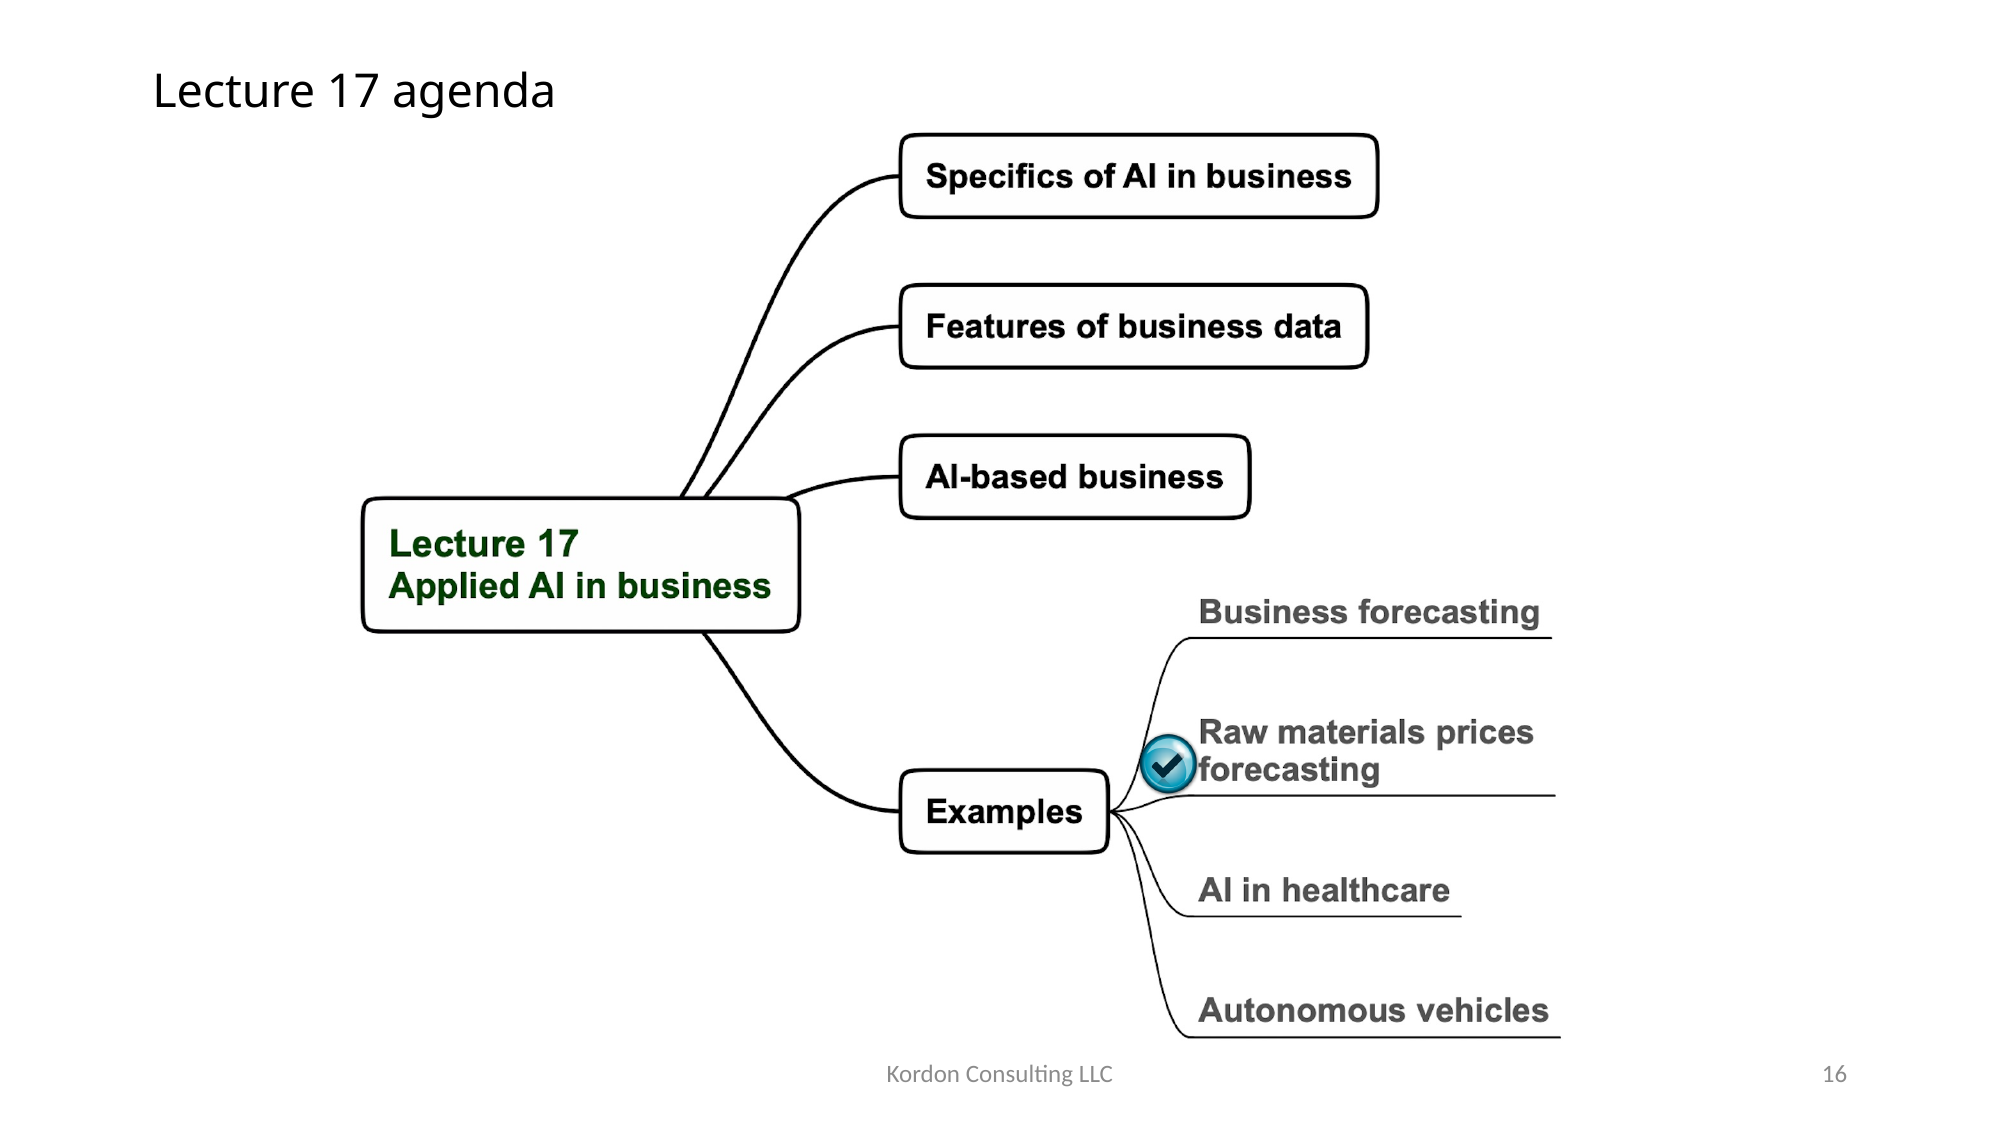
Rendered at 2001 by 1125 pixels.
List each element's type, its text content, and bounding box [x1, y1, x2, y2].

slide_number 16 [1412, 1042, 1863, 1103]
picture [351, 125, 1575, 1048]
footer Kordon Consulting LLC [662, 1048, 1338, 1103]
title Lecture 17 agenda [137, 59, 1863, 126]
